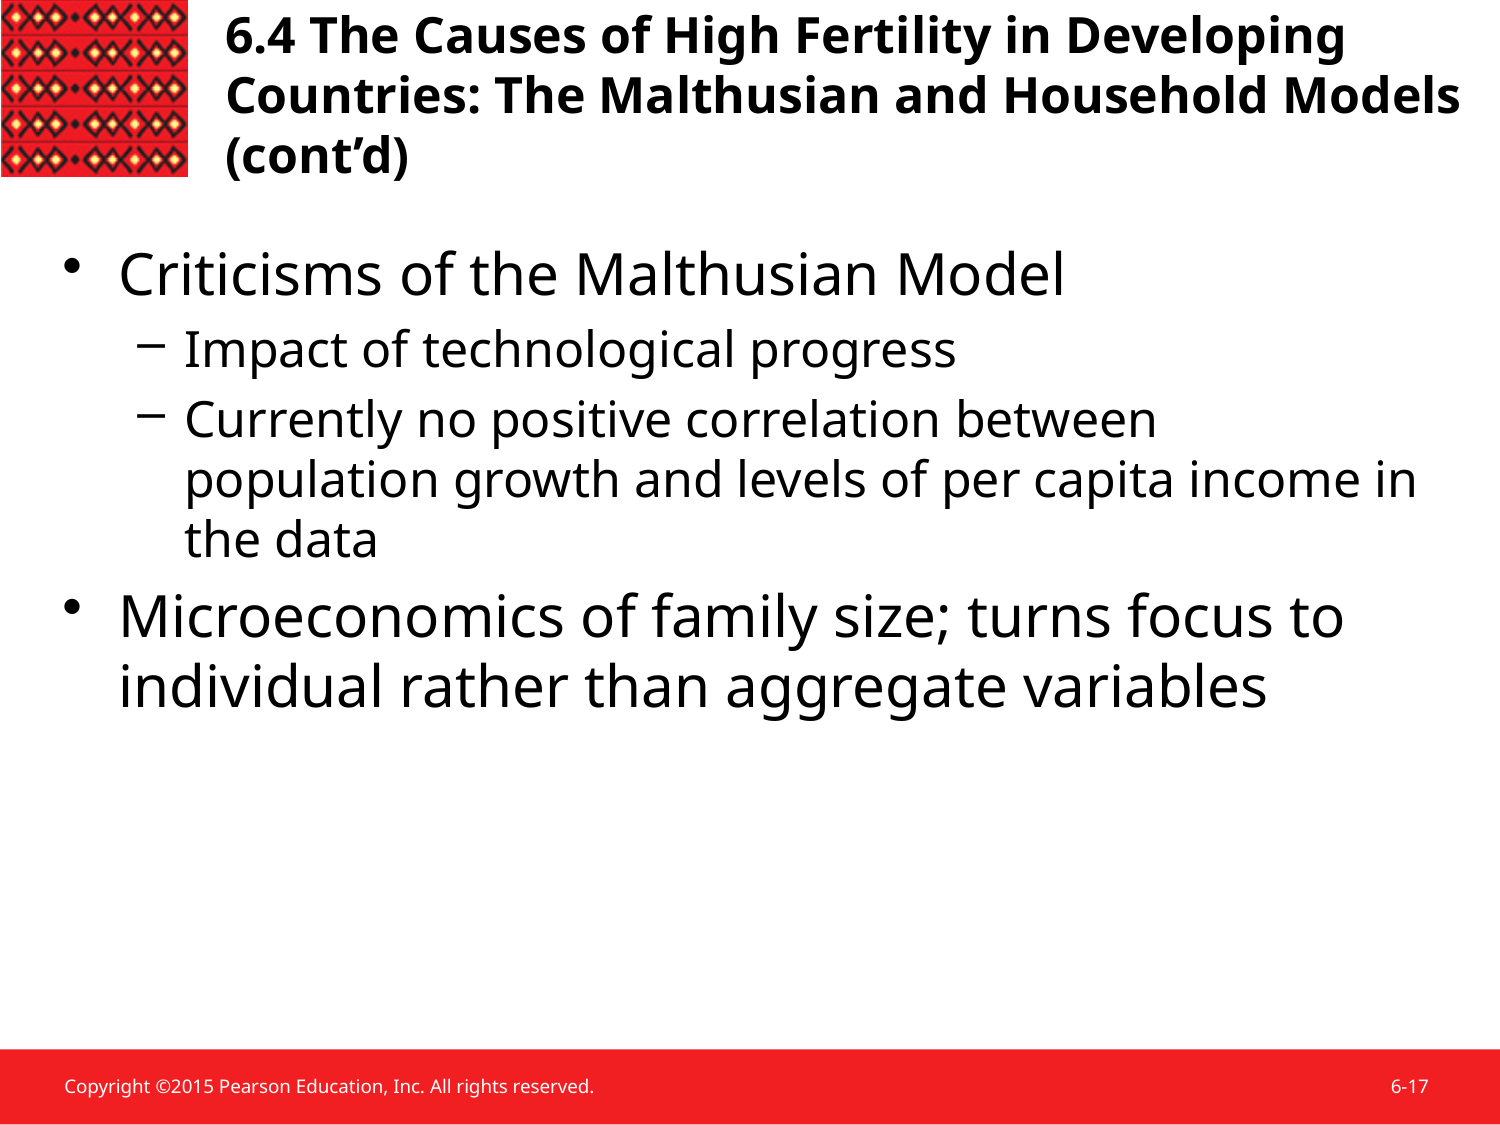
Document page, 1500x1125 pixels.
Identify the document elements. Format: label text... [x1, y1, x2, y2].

picture [1, 0, 188, 177]
list Criticisms of the Malthusian Model Impact of technological progress Currently no positive correlation between population growth and levels of per capita income in the data Microeconomics of family size; turns focus to individual rather than aggregate variables [62, 237, 1438, 1000]
title 6.4 The Causes of High Fertility in Developing Countries: The Malthusian and Household Models (cont’d) [225, 0, 1463, 188]
